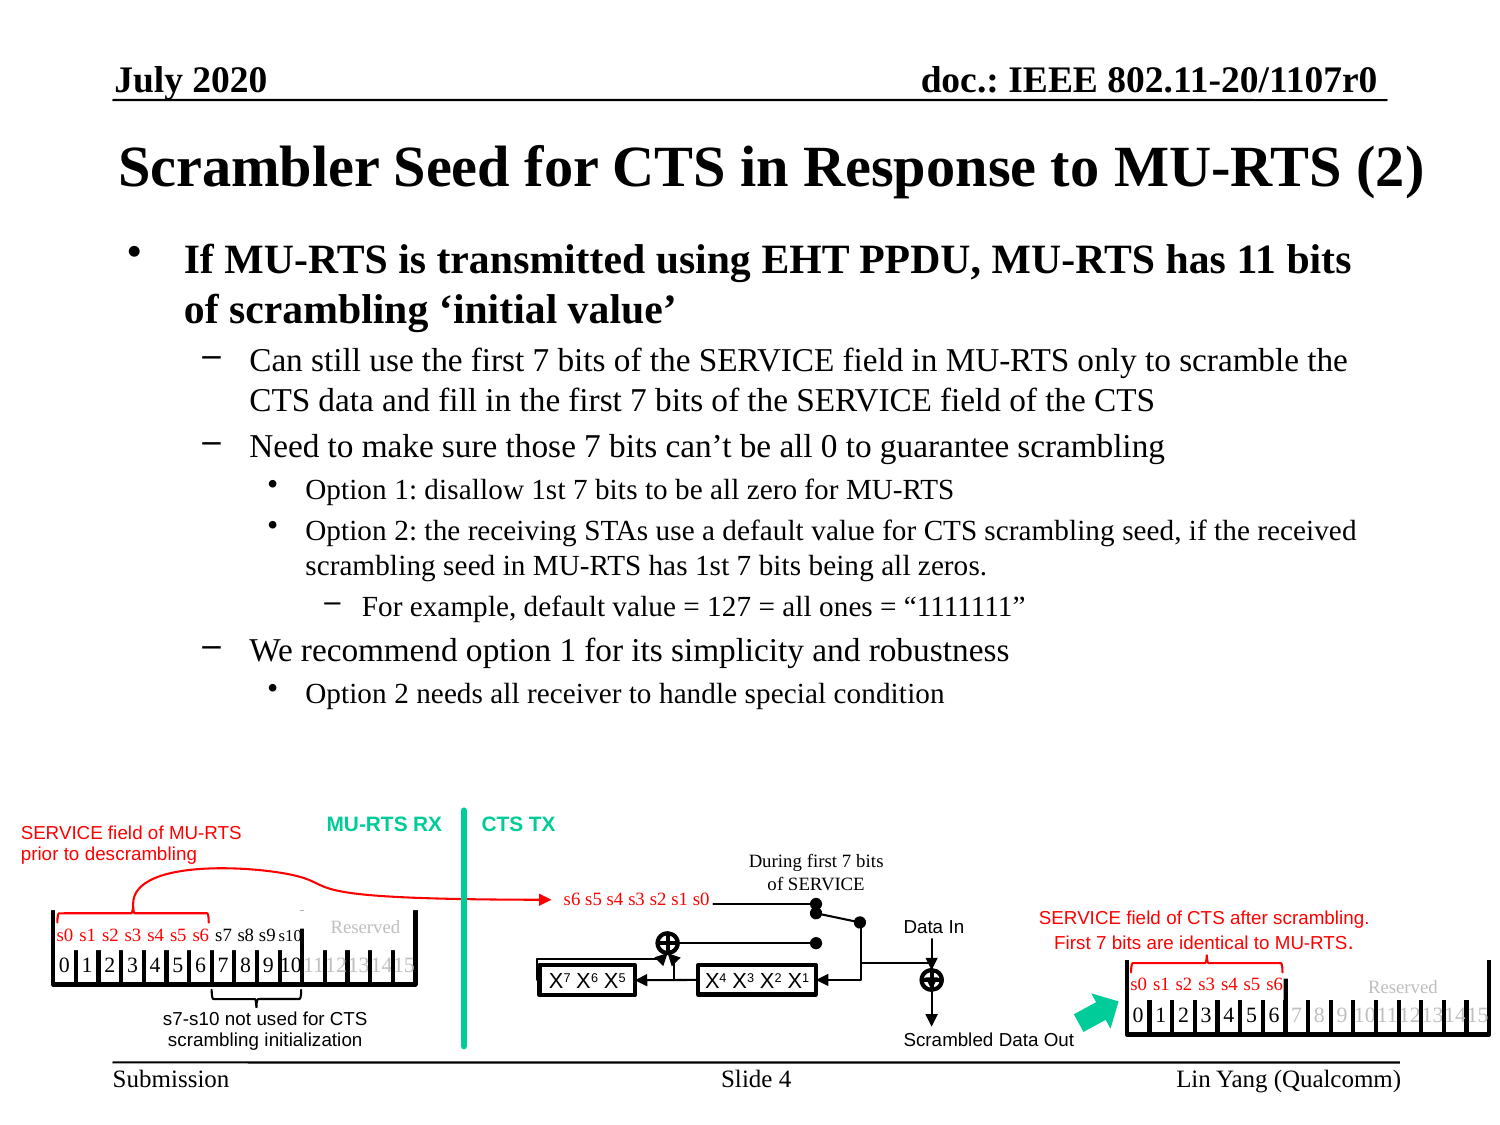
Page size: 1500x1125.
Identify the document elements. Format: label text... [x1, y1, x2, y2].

footer Lin Yang (Qualcomm) [1062, 1061, 1402, 1093]
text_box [20, 810, 1500, 1052]
title Scrambler Seed for CTS in Response to MU-RTS (2) [77, 112, 1467, 214]
list If MU-RTS is transmitted using EHT PPDU, MU-RTS has 11 bits of scrambling ‘initial value’ Can still use the first 7 bits of the SERVICE field in MU-RTS only to scramble the CTS data and fill in the first 7 bits of the SERVICE field of the CTS Need to make sure those 7 bits can’t be all 0 to guarantee scrambling Option 1: disallow 1st 7 bits to be all zero for MU-RTS Option 2: the receiving STAs use a default value for CTS scrambling seed, if the received scrambling seed in MU-RTS has 1st 7 bits being all zeros. For example, default value = 127 = all ones = “1111111” We recommend option 1 for its simplicity and robustness Option 2 needs all receiver to handle special condition [112, 223, 1388, 808]
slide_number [114, 54, 354, 101]
slide_number Slide 4 [712, 1061, 800, 1093]
